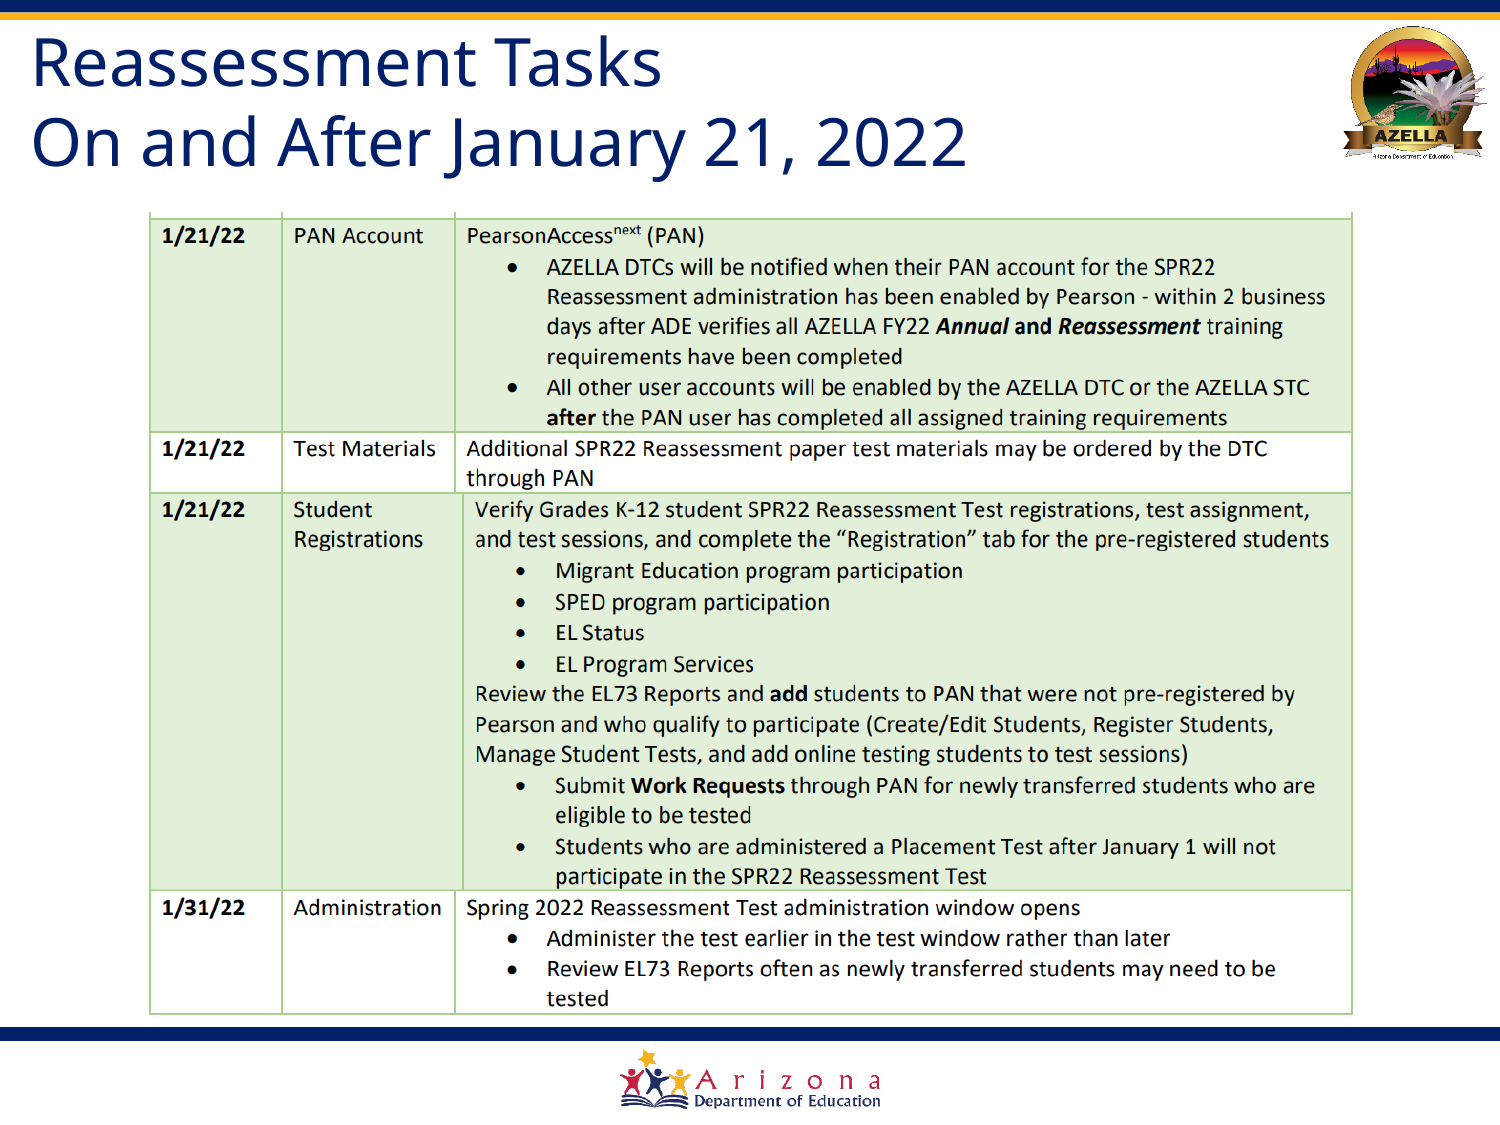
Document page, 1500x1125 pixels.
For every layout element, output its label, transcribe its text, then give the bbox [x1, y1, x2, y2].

picture [620, 1049, 880, 1109]
title Reassessment Tasks On and After January 21, 2022 [0, 20, 1500, 182]
picture [1343, 26, 1488, 159]
picture [143, 212, 1357, 1017]
